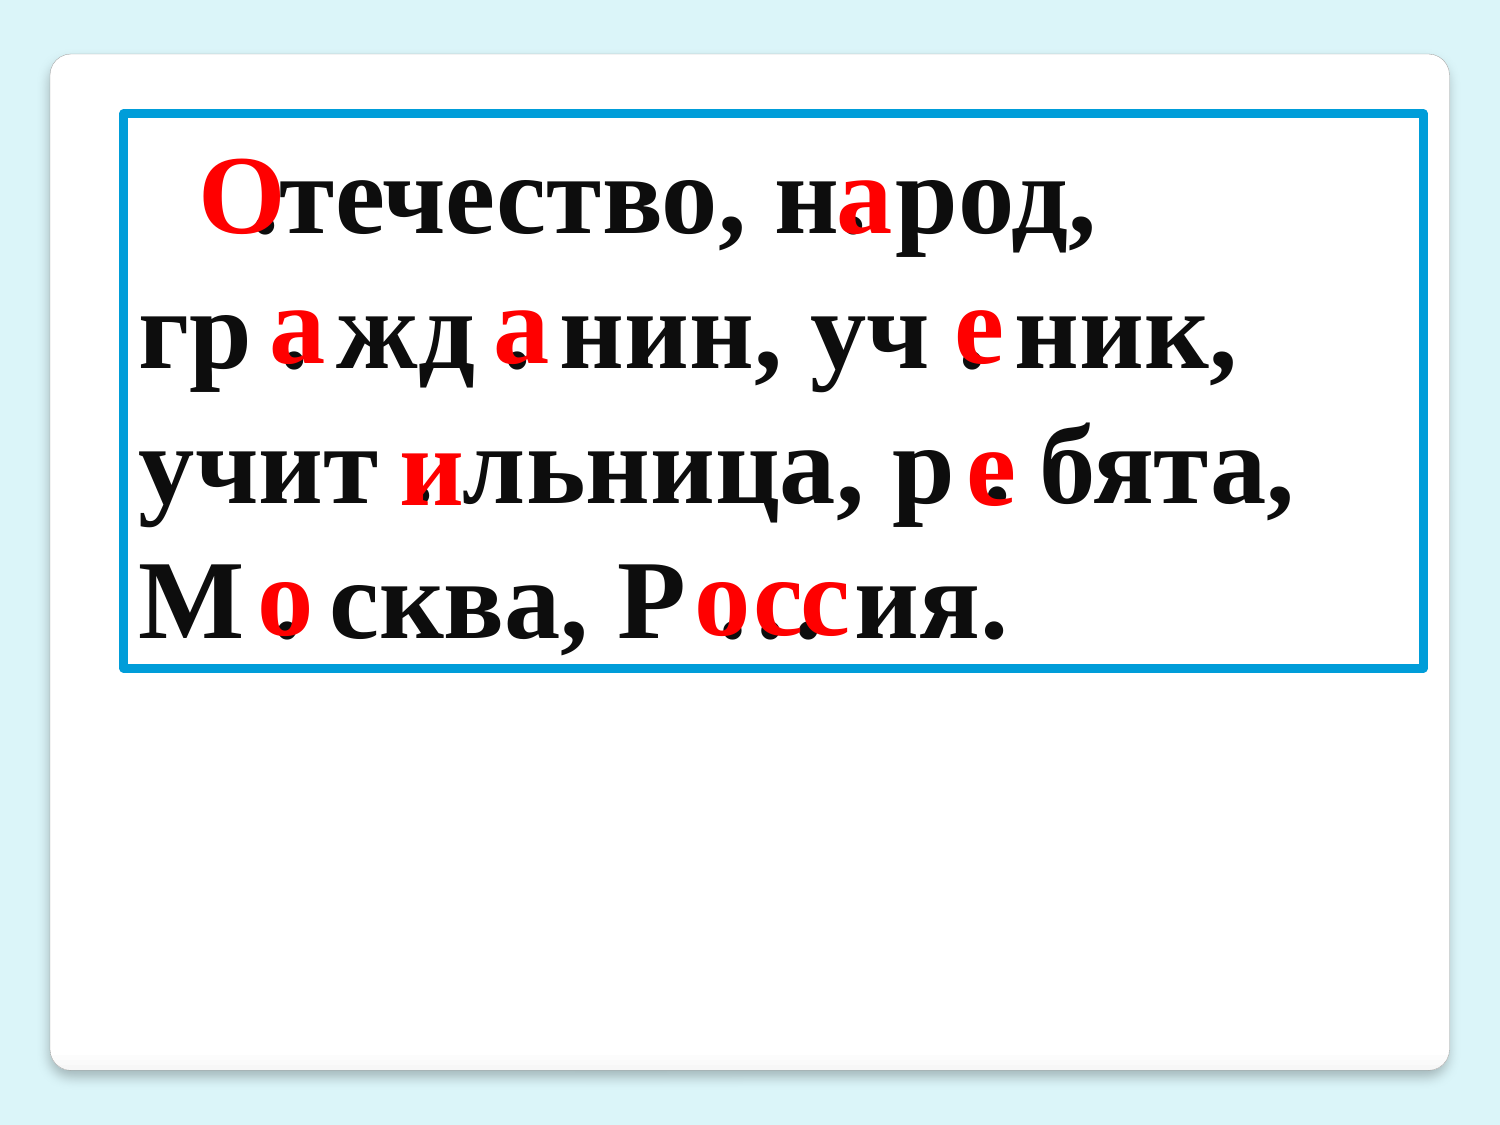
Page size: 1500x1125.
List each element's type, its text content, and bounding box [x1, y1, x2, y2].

text_box о [679, 515, 738, 665]
text_box .течество, н. род, гр . жд . нин, уч . ник, учит . льница, р . бята, М . сква, Р … ия. [119, 109, 1428, 673]
text_box с [738, 515, 785, 665]
text_box и [384, 385, 479, 535]
text_box о [242, 515, 329, 665]
text_box а [478, 243, 565, 394]
text_box а [821, 113, 908, 264]
text_box е [939, 243, 1020, 394]
text_box а [254, 243, 341, 394]
text_box е [951, 385, 1031, 535]
text_box с [785, 515, 866, 665]
text_box О [183, 113, 301, 264]
